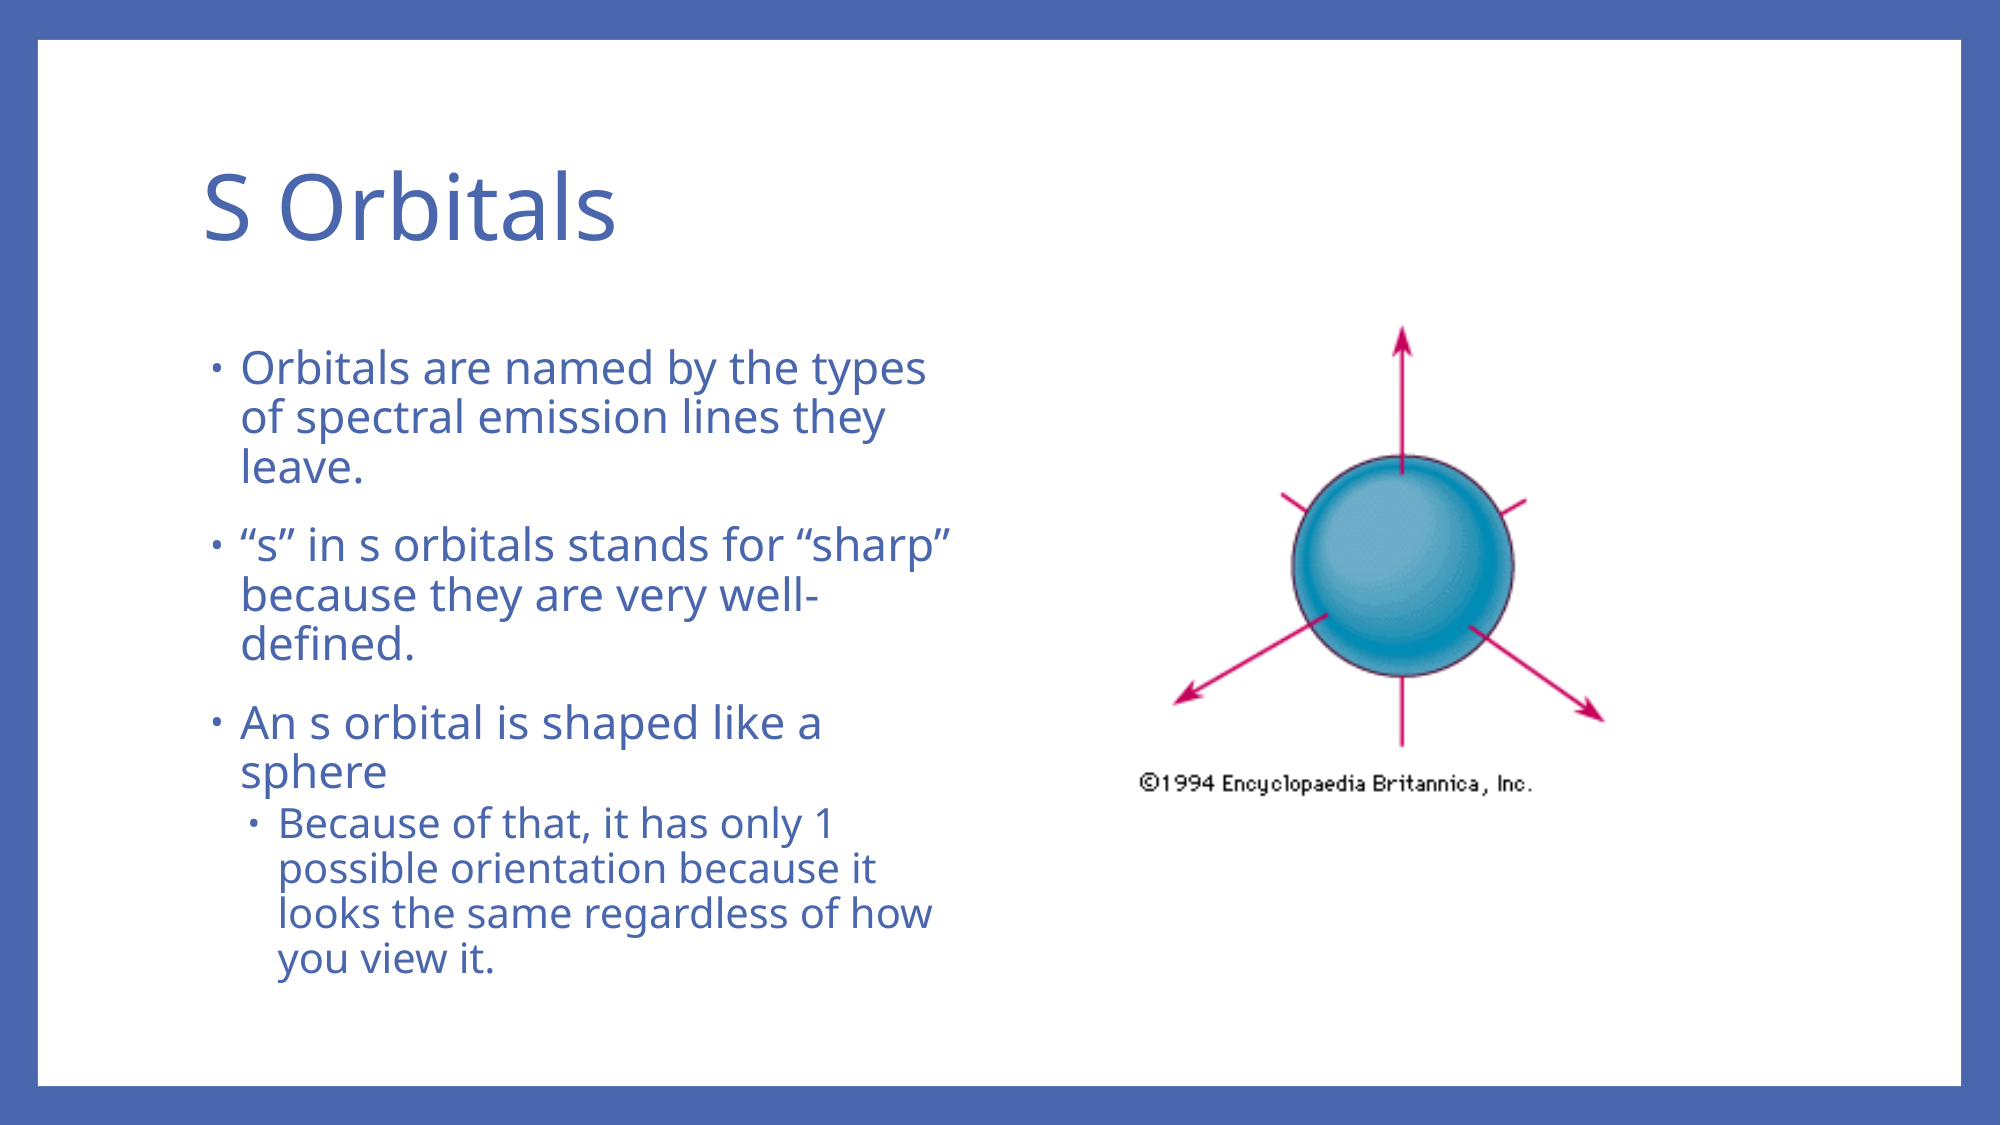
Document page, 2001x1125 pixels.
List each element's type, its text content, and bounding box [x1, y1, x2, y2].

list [1126, 299, 1659, 809]
title S Orbitals [187, 99, 1808, 323]
list Orbitals are named by the types of spectral emission lines they leave. “s” in s orbitals stands for “sharp” because they are very well-defined. An s orbital is shaped like a sphere Because of that, it has only 1 possible orientation because it looks the same regardless of how you view it. [187, 337, 968, 998]
